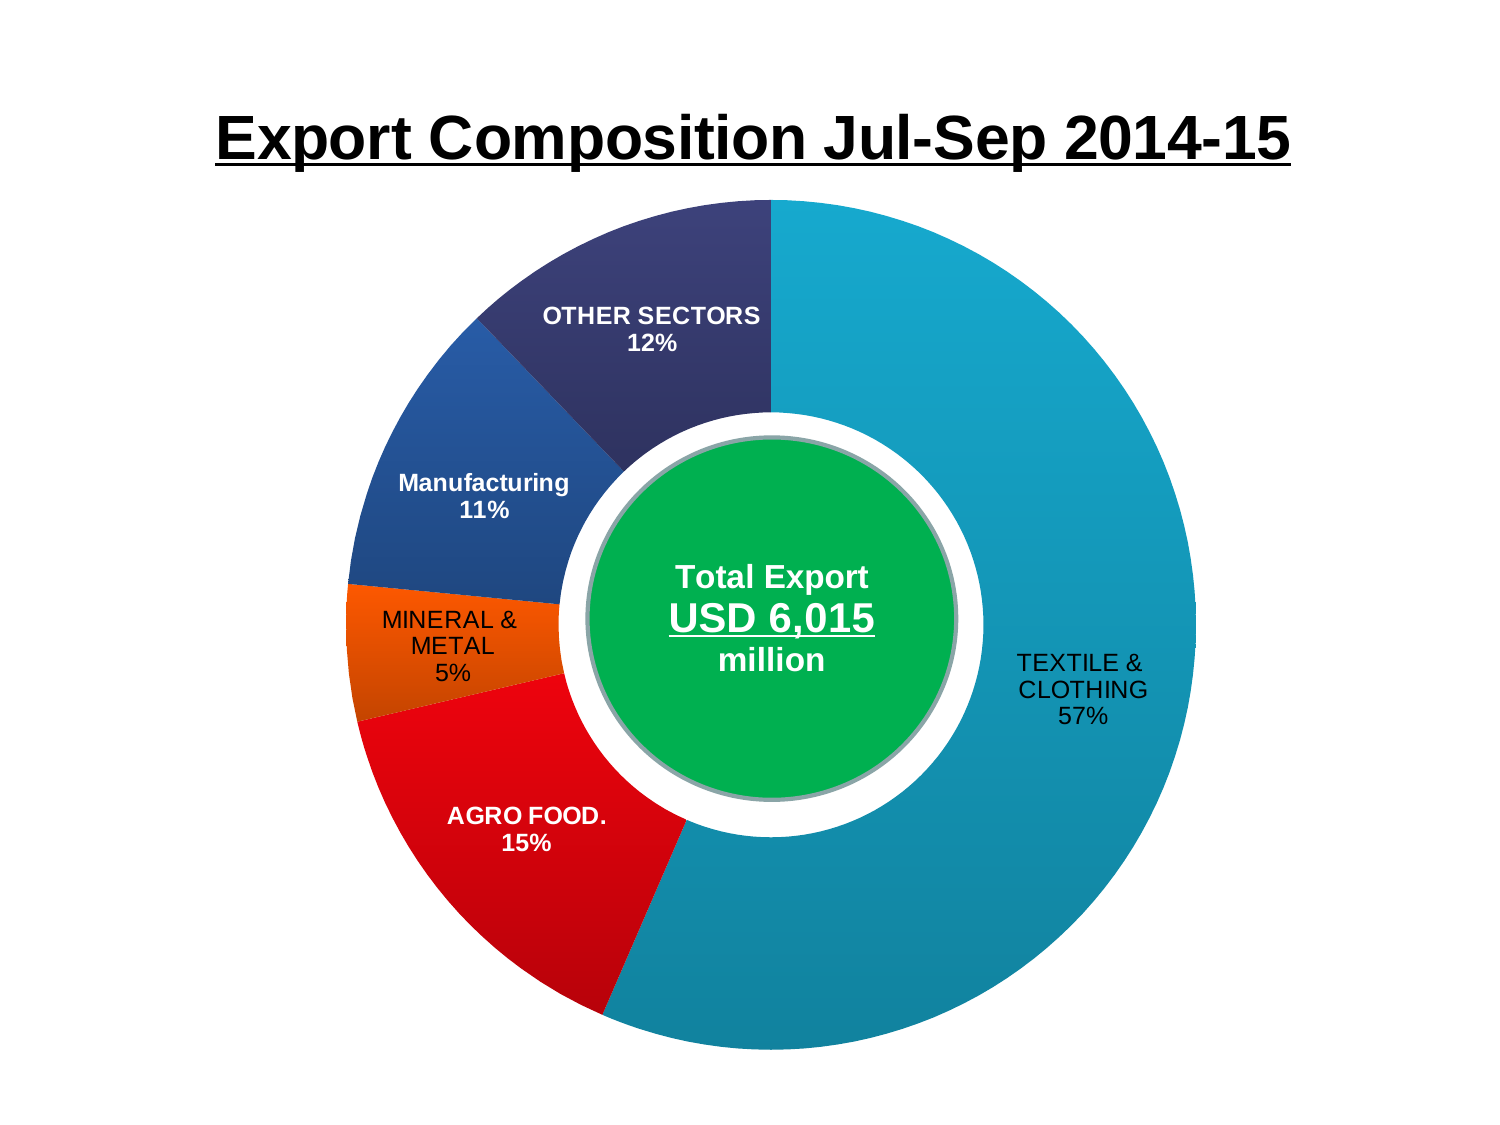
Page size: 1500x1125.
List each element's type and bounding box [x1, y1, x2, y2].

chart [53, 55, 1454, 1069]
